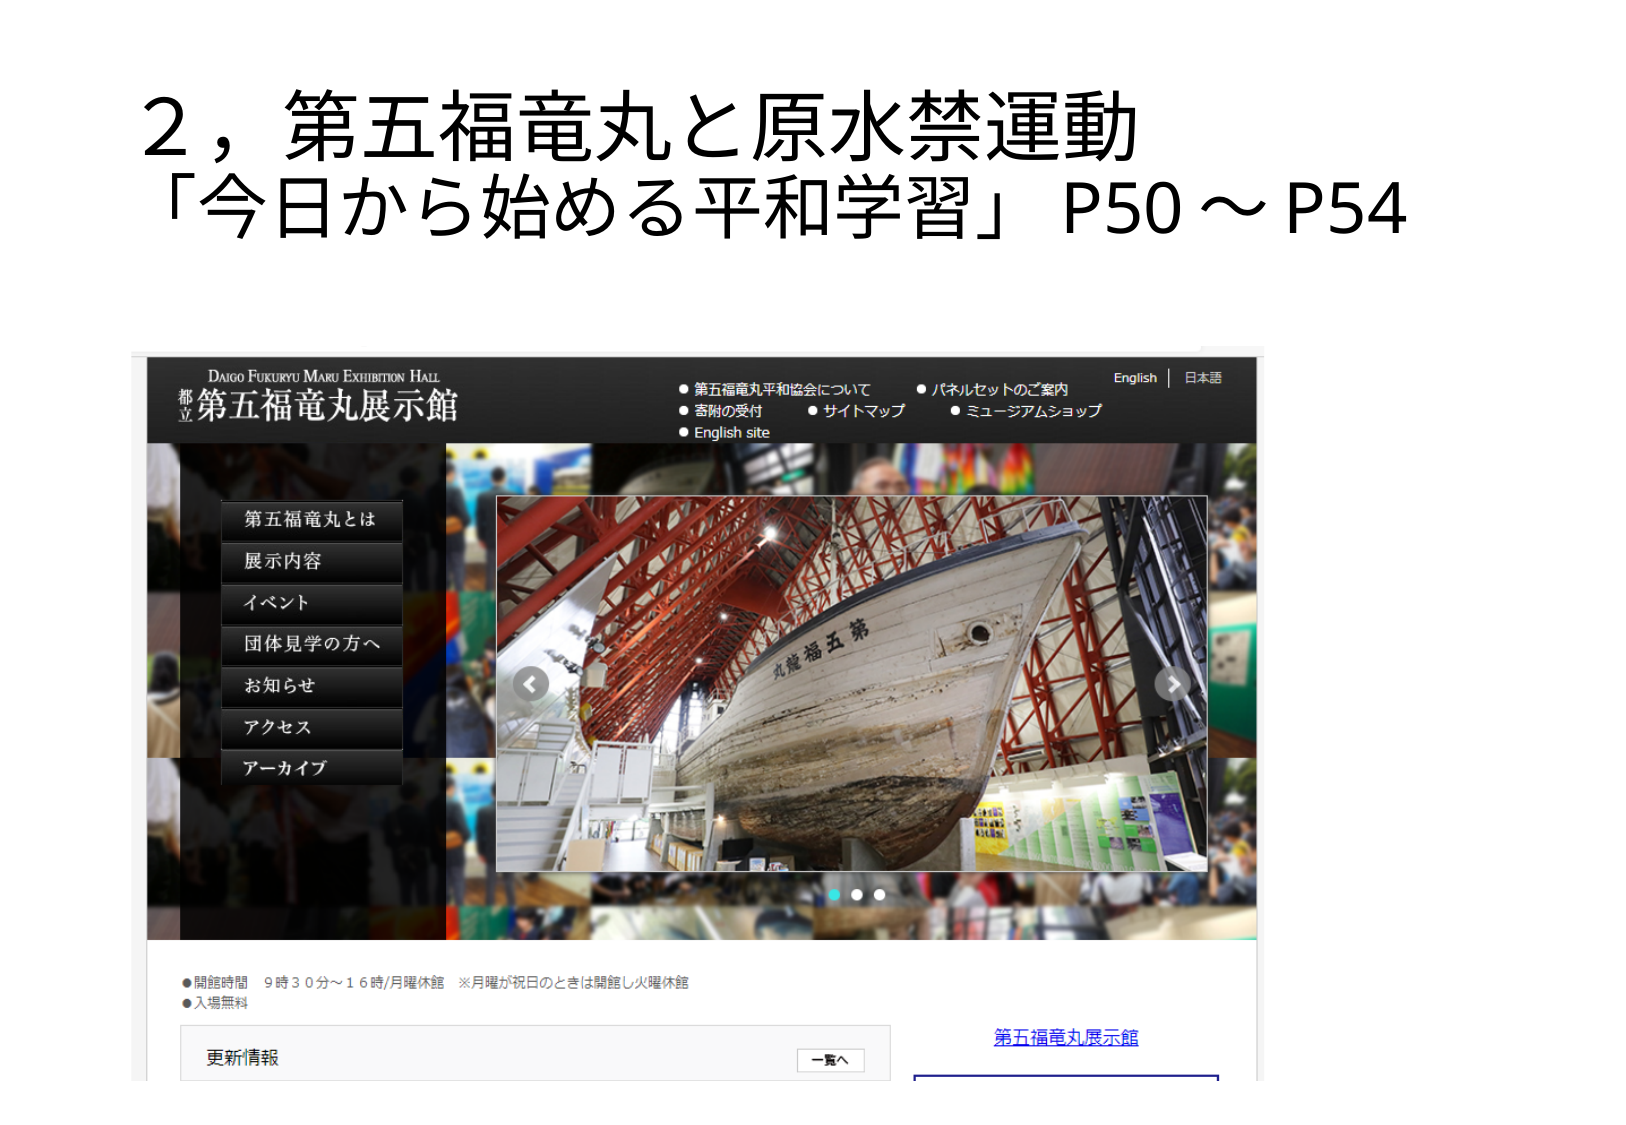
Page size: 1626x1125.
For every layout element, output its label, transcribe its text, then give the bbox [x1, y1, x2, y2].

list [131, 346, 1264, 1081]
title ２，第五福竜丸と原水禁運動 「今日から始める平和学習」P50～P54 [111, 59, 1514, 278]
